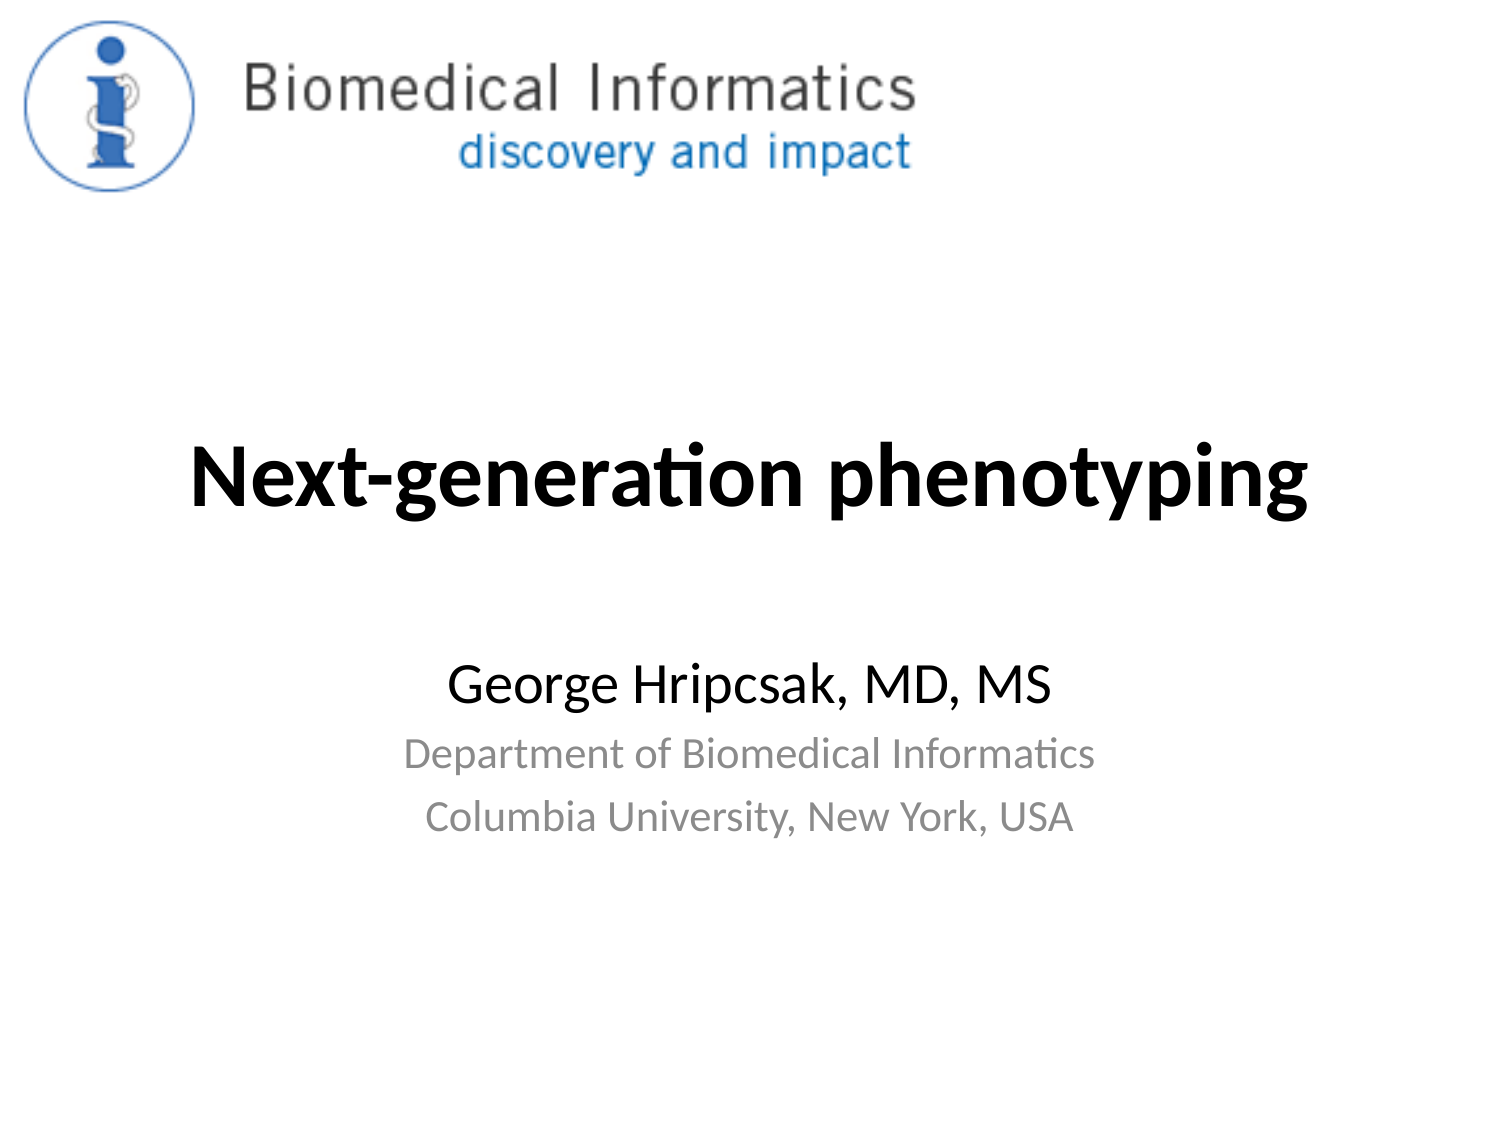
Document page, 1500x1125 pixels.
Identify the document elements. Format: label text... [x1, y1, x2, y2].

subtitle George Hripcsak, MD, MS Department of Biomedical Informatics Columbia University, New York, USA [225, 637, 1275, 850]
title Next-generation phenotyping [112, 349, 1388, 591]
picture [12, 5, 931, 211]
